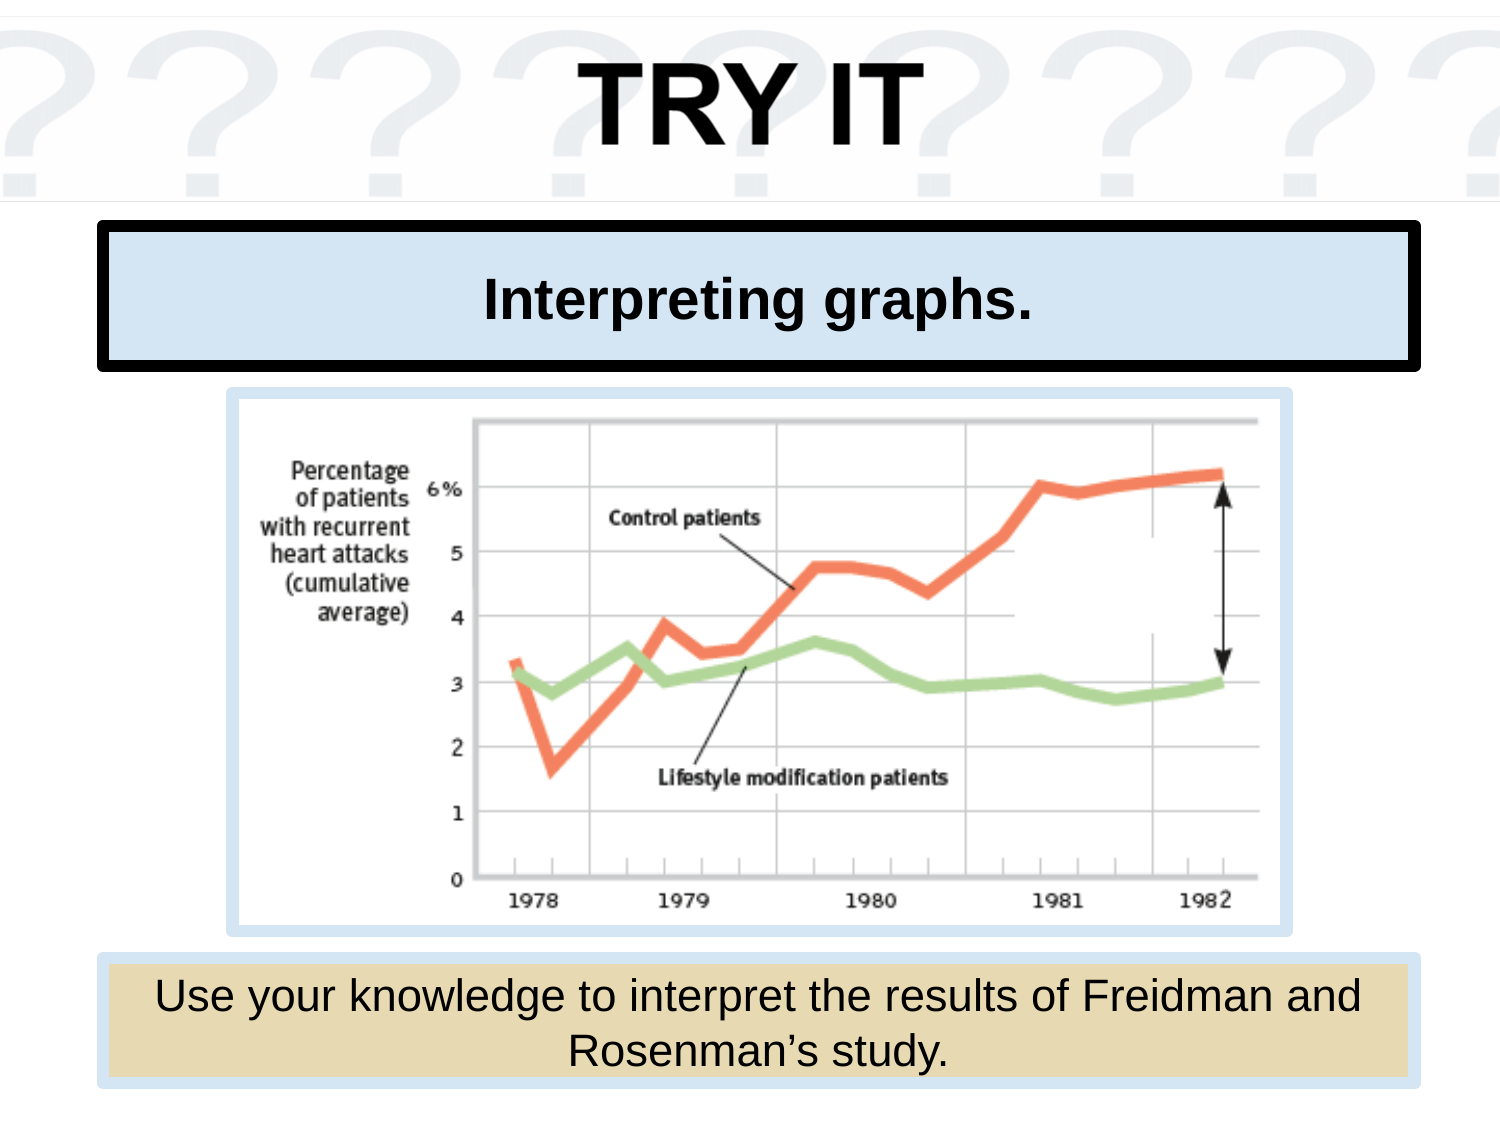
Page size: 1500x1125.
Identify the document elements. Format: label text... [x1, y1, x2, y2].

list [238, 399, 1281, 925]
title Interpreting graphs. [97, 220, 1421, 372]
picture [0, 0, 1500, 239]
list Use your knowledge to interpret the results of Freidman and Rosenman’s study. [97, 952, 1421, 1089]
